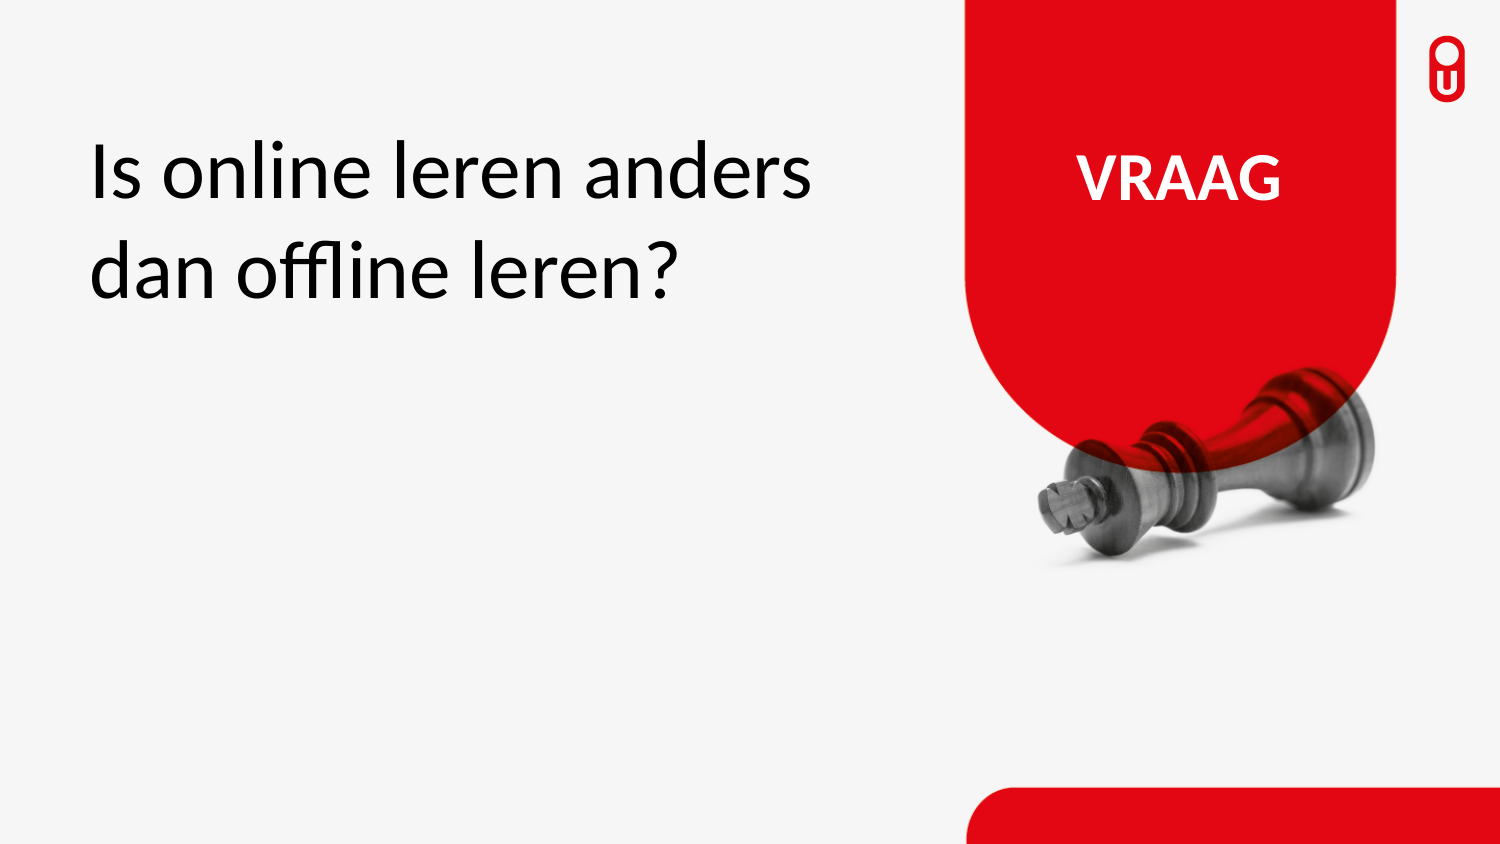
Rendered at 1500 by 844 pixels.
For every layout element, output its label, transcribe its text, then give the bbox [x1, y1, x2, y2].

text_box VRAAG [1003, 142, 1356, 222]
text_box Is online leren anders dan offline leren? [78, 110, 925, 271]
picture [0, 0, 1500, 844]
